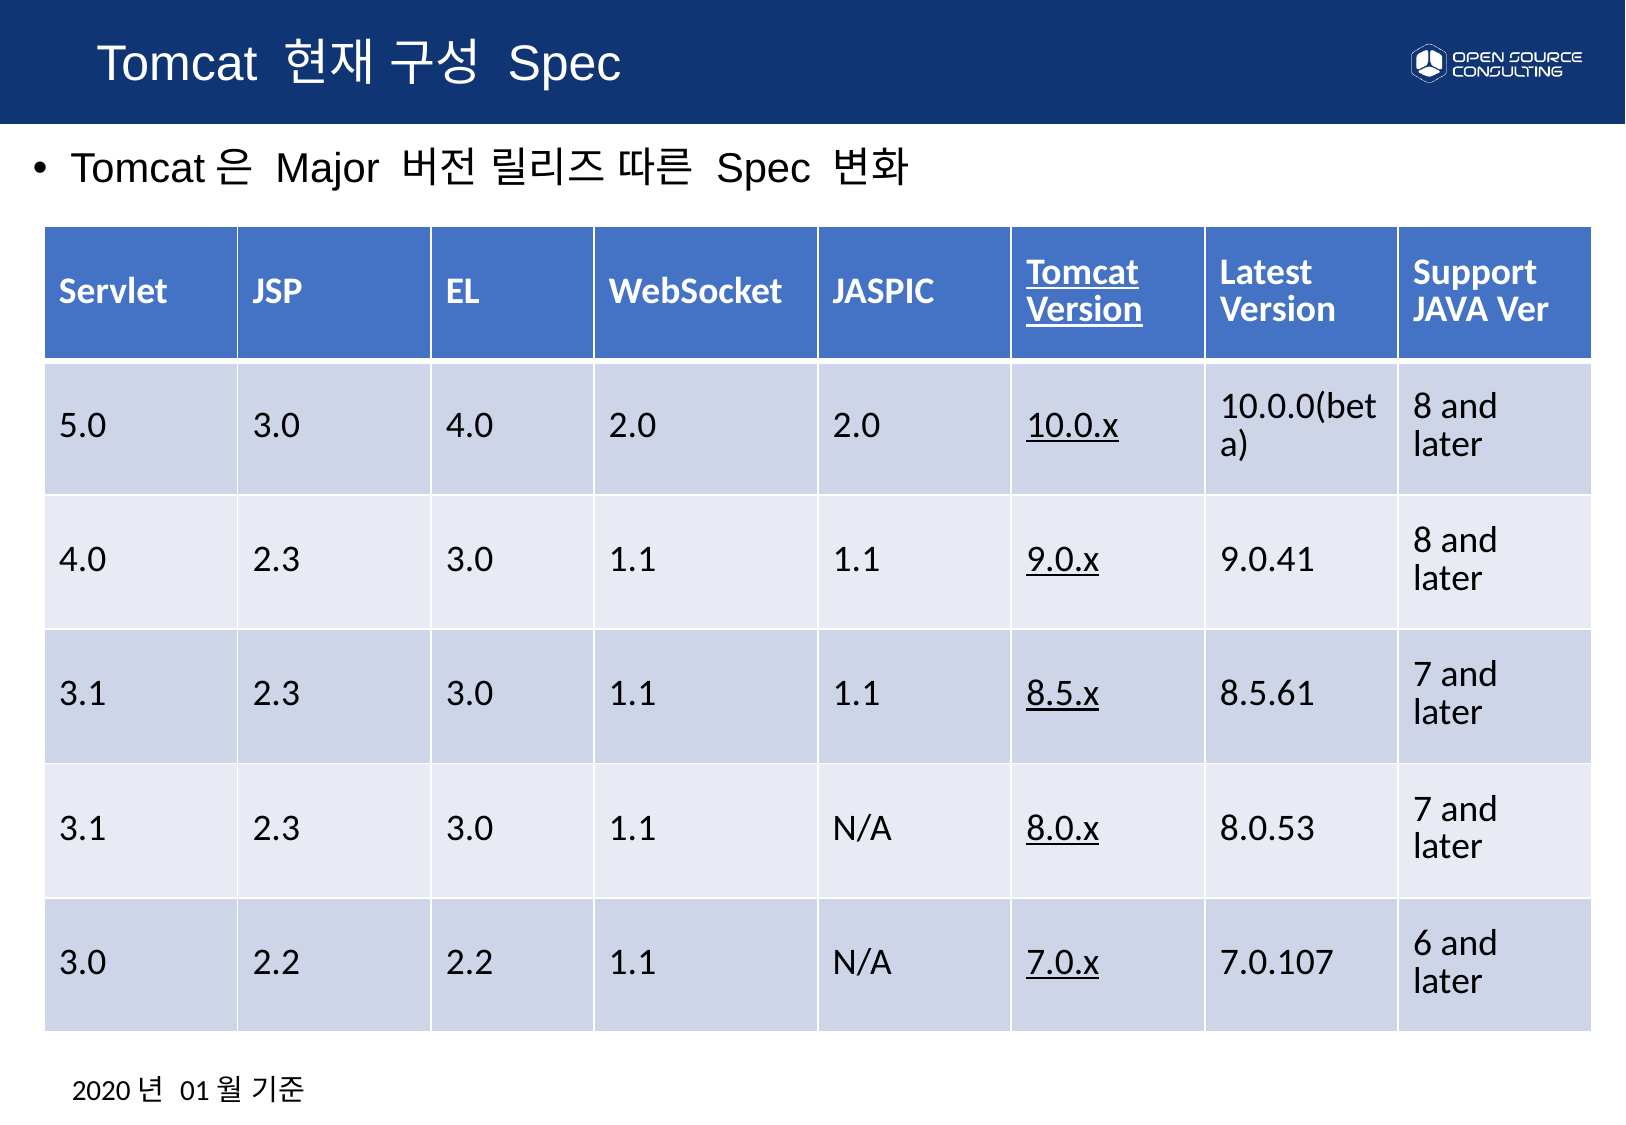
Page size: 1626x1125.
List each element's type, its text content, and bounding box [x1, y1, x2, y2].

table_header JSP [238, 227, 430, 358]
table_cell 4.0 [432, 364, 593, 494]
table_cell 7 and later [1399, 764, 1591, 897]
table_cell 8.5.61 [1206, 630, 1397, 763]
table_cell 2.3 [238, 764, 430, 897]
table_cell 10.0.0(beta) [1206, 364, 1397, 494]
table_cell 2.0 [819, 364, 1010, 494]
table_cell 3.1 [45, 630, 237, 763]
table_cell 1.1 [595, 764, 817, 897]
table_cell 1.1 [595, 496, 817, 628]
table_cell 7.0.x [1012, 899, 1204, 1031]
table_cell 1.1 [819, 496, 1010, 628]
table_cell 4.0 [45, 496, 237, 628]
table_cell 2.0 [595, 364, 817, 494]
table_cell 3.0 [432, 764, 593, 897]
table_cell 2.3 [238, 630, 430, 763]
table_cell N/A [819, 899, 1010, 1031]
table_cell 7.0.107 [1206, 899, 1397, 1031]
table_cell 2.2 [432, 899, 593, 1031]
table_cell 6 and later [1399, 899, 1591, 1031]
table_cell 2.2 [238, 899, 430, 1031]
table_cell 9.0.x [1012, 496, 1204, 628]
table_header WebSocket [595, 227, 817, 358]
table_header Tomcat Version [1012, 227, 1204, 358]
table_cell 3.0 [432, 496, 593, 628]
table_cell 3.0 [432, 630, 593, 763]
table_cell N/A [819, 764, 1010, 897]
table_cell 1.1 [595, 899, 817, 1031]
table_cell 1.1 [819, 630, 1010, 763]
table_cell 3.1 [45, 764, 237, 897]
table_cell 3.0 [45, 899, 237, 1031]
table_header JASPIC [819, 227, 1010, 358]
table_cell 5.0 [45, 364, 237, 494]
picture [0, 0, 1625, 1125]
table_cell 10.0.x [1012, 364, 1204, 494]
table_cell 8.5.x [1012, 630, 1204, 763]
table_header Latest Version [1206, 227, 1397, 358]
table_header EL [432, 227, 593, 358]
table_cell 7 and later [1399, 630, 1591, 763]
table_cell 2.3 [238, 496, 430, 628]
text_box 2020년 01월 기준 [57, 1063, 1566, 1114]
table_cell 8 and later [1399, 364, 1591, 494]
table_cell 8.0.x [1012, 764, 1204, 897]
table_header Servlet [45, 227, 237, 358]
text_box Tomcat은 Major 버전 릴리즈 따른 Spec 변화 [18, 139, 1611, 200]
table_header Support JAVA Ver [1399, 227, 1591, 358]
table_cell 3.0 [238, 364, 430, 494]
text_box Tomcat 현재 구성 Spec [81, 29, 1049, 99]
table_cell 1.1 [595, 630, 817, 763]
table_cell 9.0.41 [1206, 496, 1397, 628]
table_cell 8.0.53 [1206, 764, 1397, 897]
table_cell 8 and later [1399, 496, 1591, 628]
